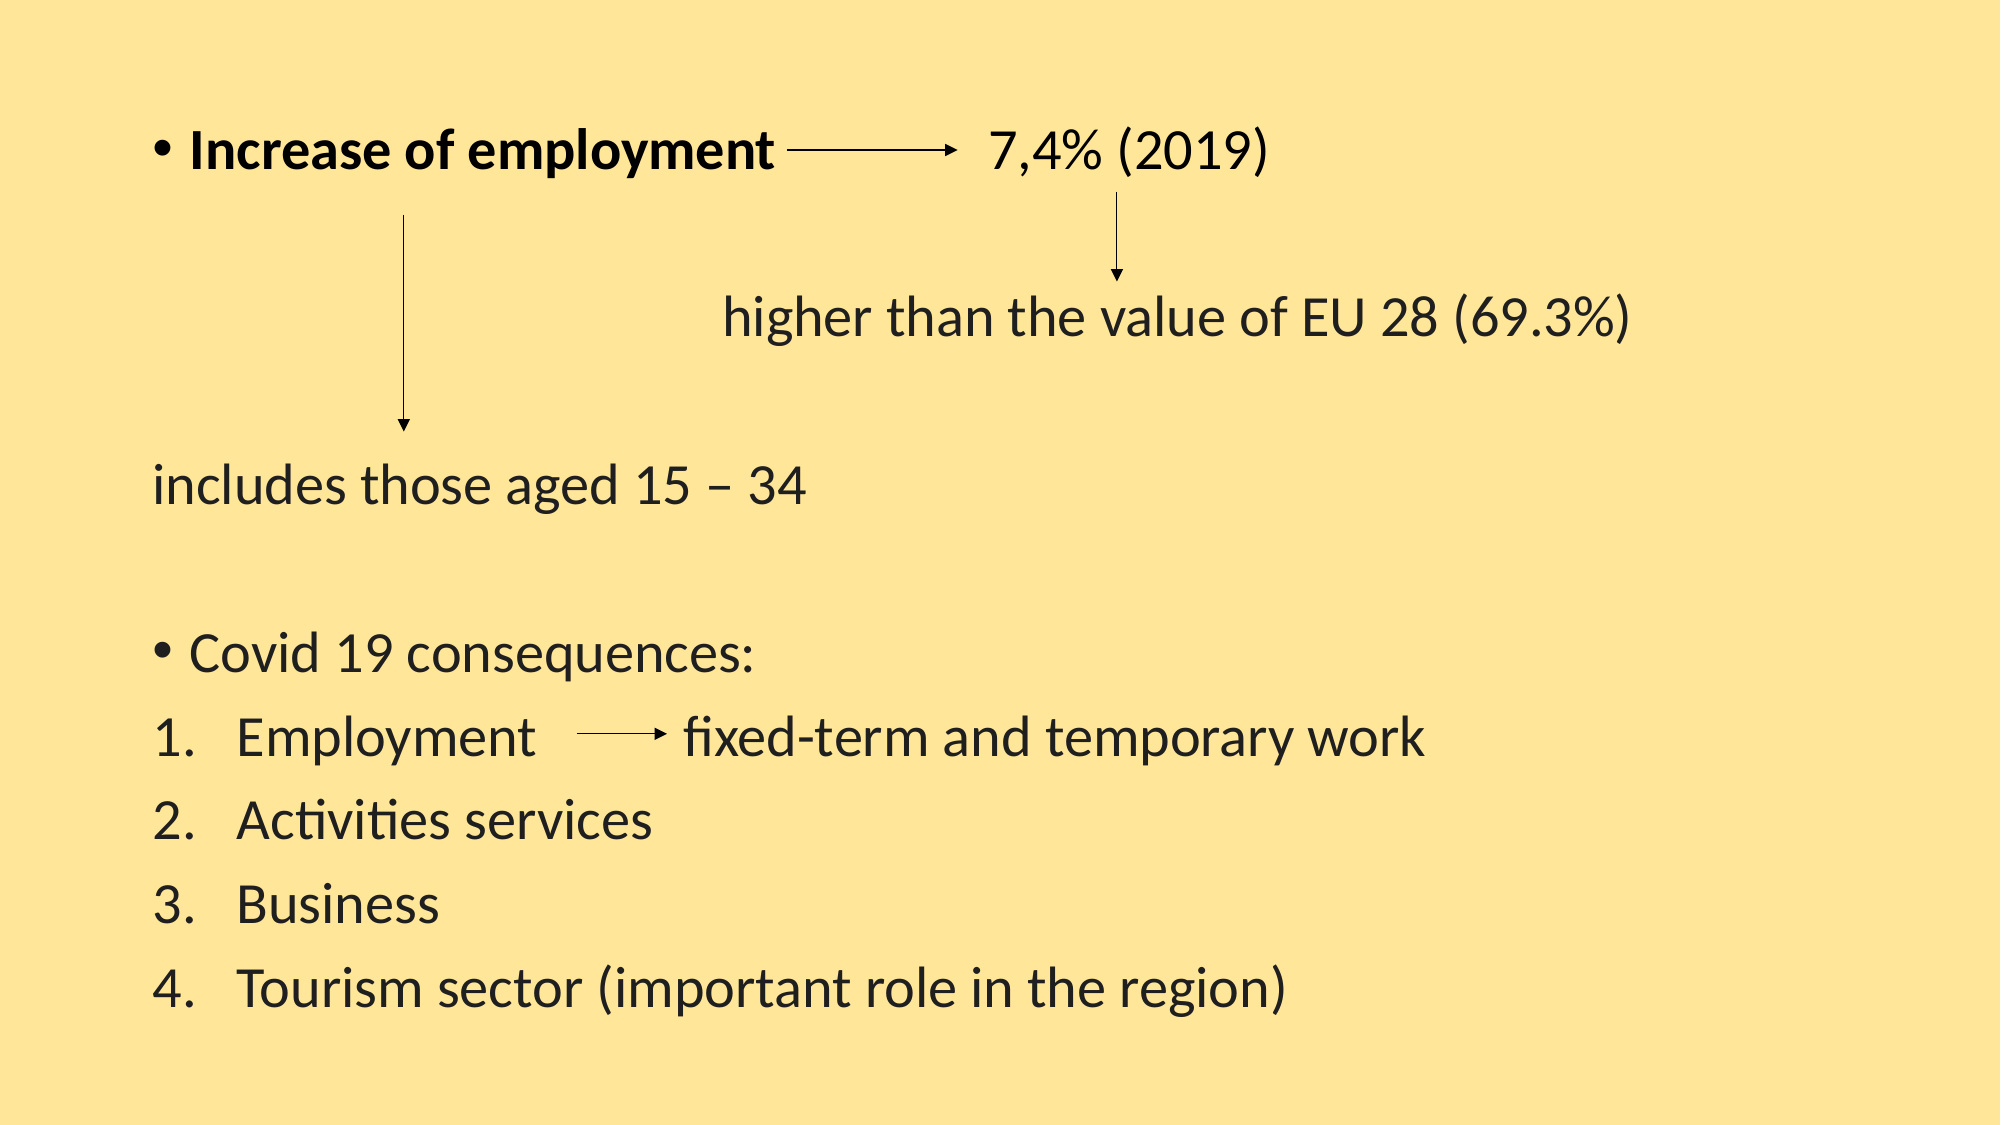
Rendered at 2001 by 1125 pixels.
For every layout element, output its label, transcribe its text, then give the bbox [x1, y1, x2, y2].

list Increase of employment 7,4% (2019) higher than the value of EU 28 (69.3%) includes those aged 15 – 34 Covid 19 consequences: Employment fixed-term and temporary work Activities services Business Tourism sector (important role in the region) [137, 111, 1863, 1064]
